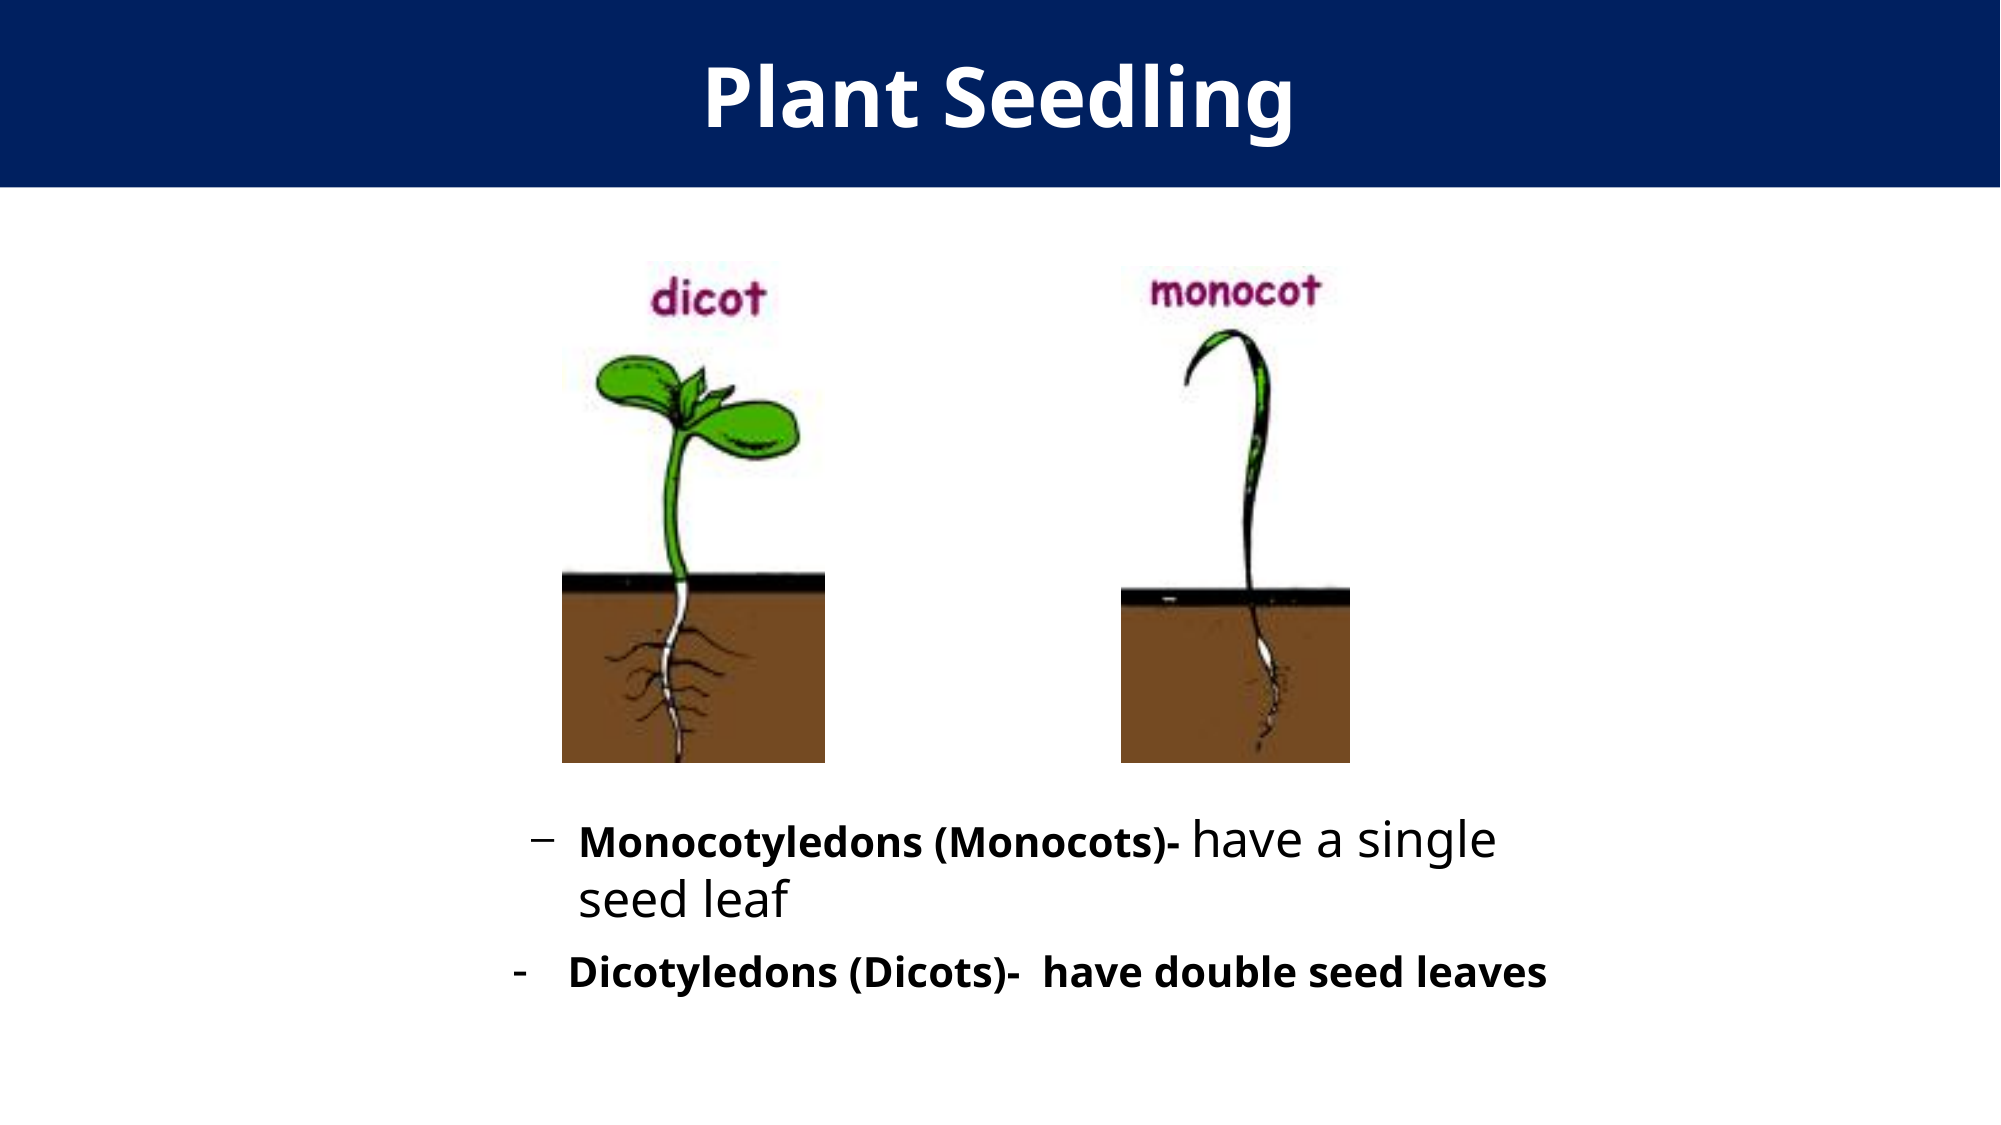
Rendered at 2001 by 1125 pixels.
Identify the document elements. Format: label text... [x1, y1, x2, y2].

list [1121, 266, 1351, 763]
list Monocotyledons (Monocots)- have a single seed leaf - Dicotyledons (Dicots)- have double seed leaves [441, 800, 1613, 1092]
title Plant Seedling [0, 0, 2000, 188]
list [562, 261, 826, 763]
